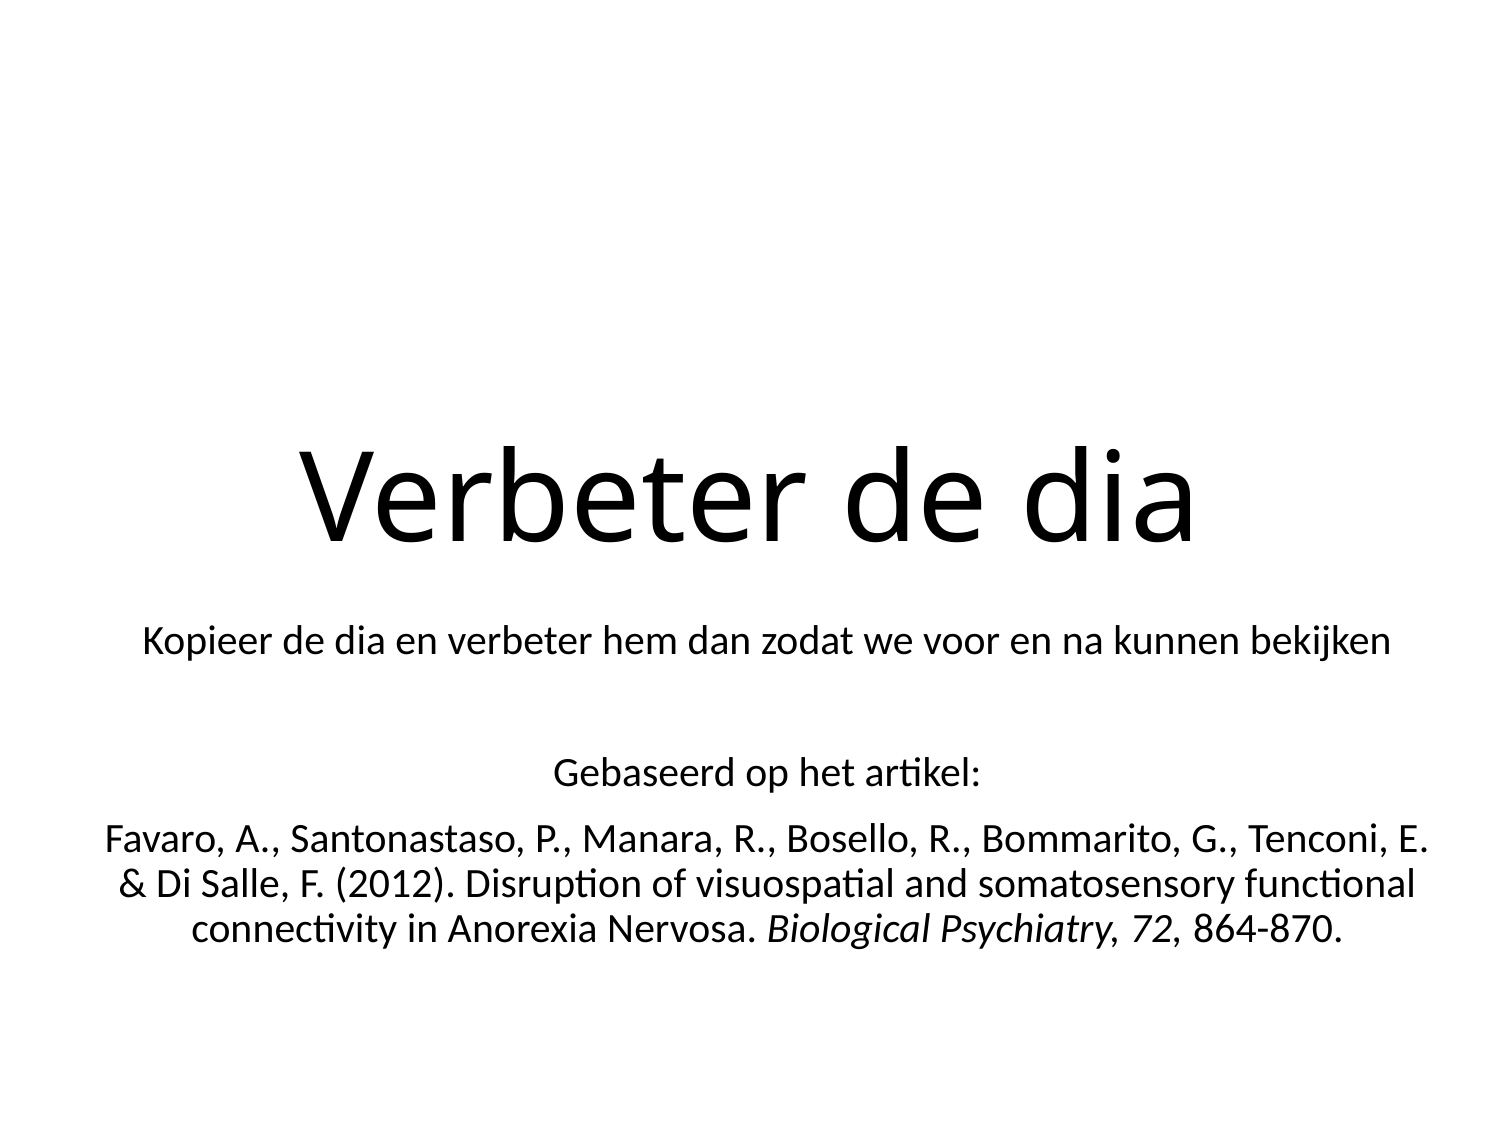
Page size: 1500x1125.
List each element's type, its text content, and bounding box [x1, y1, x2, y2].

subtitle Kopieer de dia en verbeter hem dan zodat we voor en na kunnen bekijken Gebaseerd op het artikel: Favaro, A., Santonastaso, P., Manara, R., Bosello, R., Bommarito, G., Tenconi, E. & Di Salle, F. (2012). Disruption of visuospatial and somatosensory functional connectivity in Anorexia Nervosa. Biological Psychiatry, 72, 864-870. [74, 611, 1462, 919]
title Verbeter de dia [112, 184, 1388, 576]
